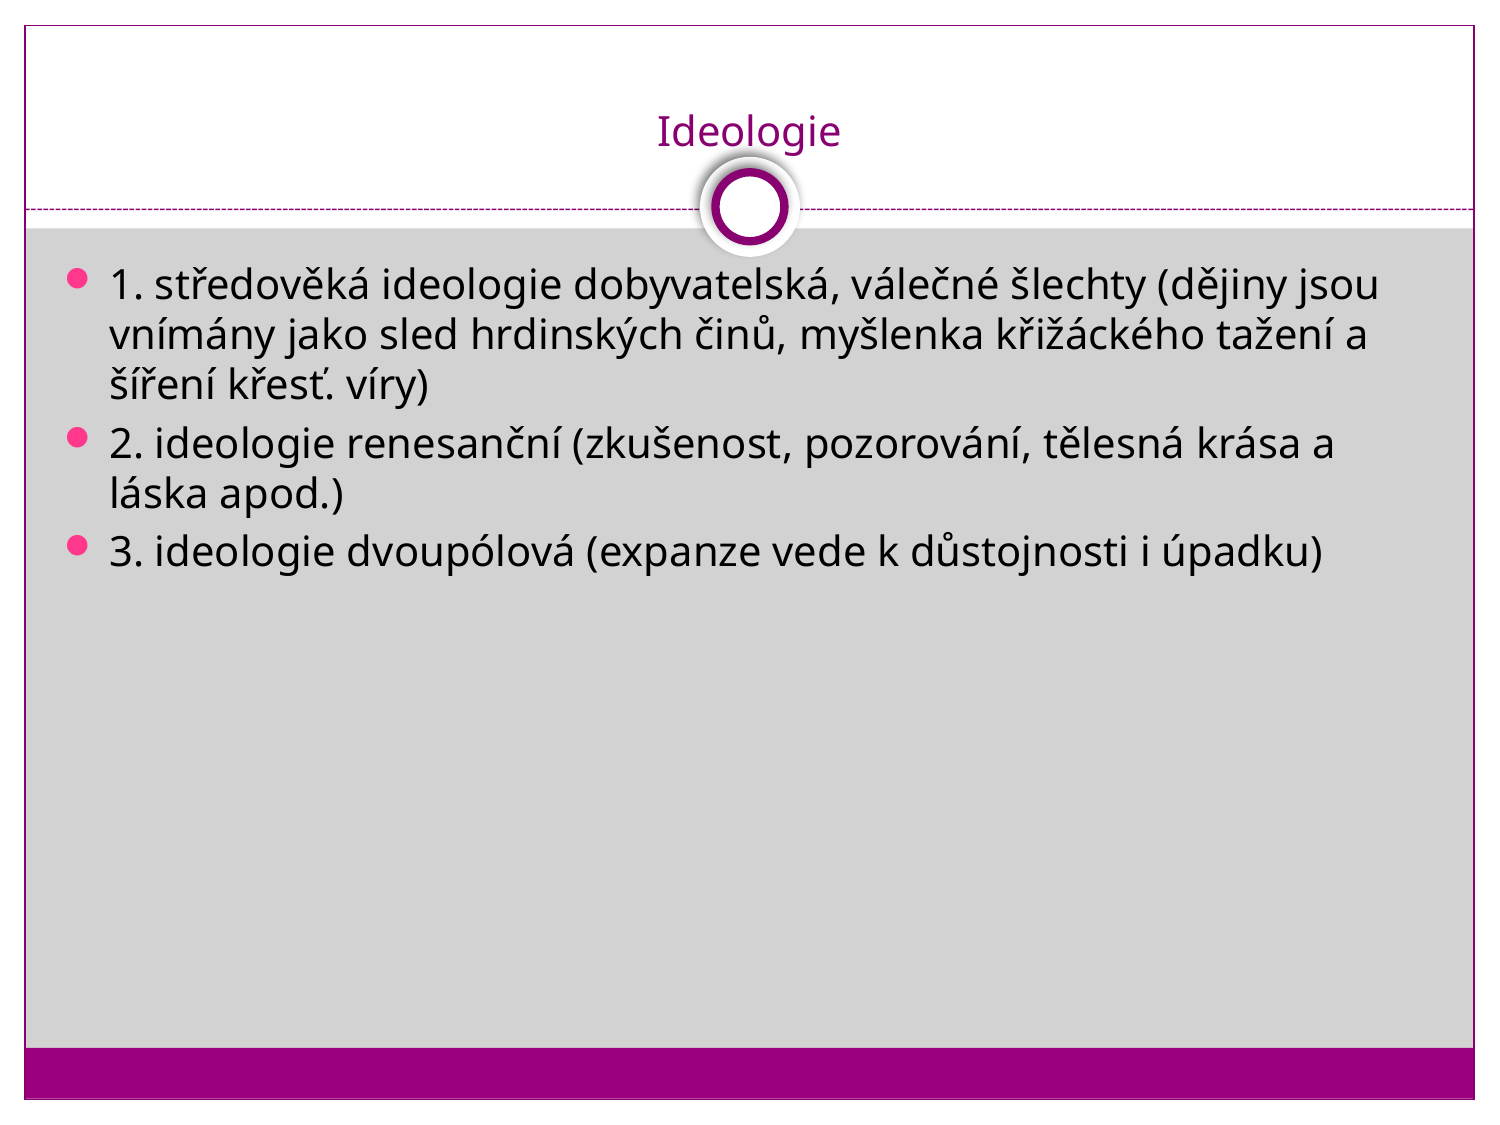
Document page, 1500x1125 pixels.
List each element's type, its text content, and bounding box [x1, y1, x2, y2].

list 1. středověká ideologie dobyvatelská, válečné šlechty (dějiny jsou vnímány jako sled hrdinských činů, myšlenka křižáckého tažení a šíření křesť. víry) 2. ideologie renesanční (zkušenost, pozorování, tělesná krása a láska apod.) 3. ideologie dvoupólová (expanze vede k důstojnosti i úpadku) [49, 250, 1445, 1001]
title Ideologie [49, 37, 1450, 162]
